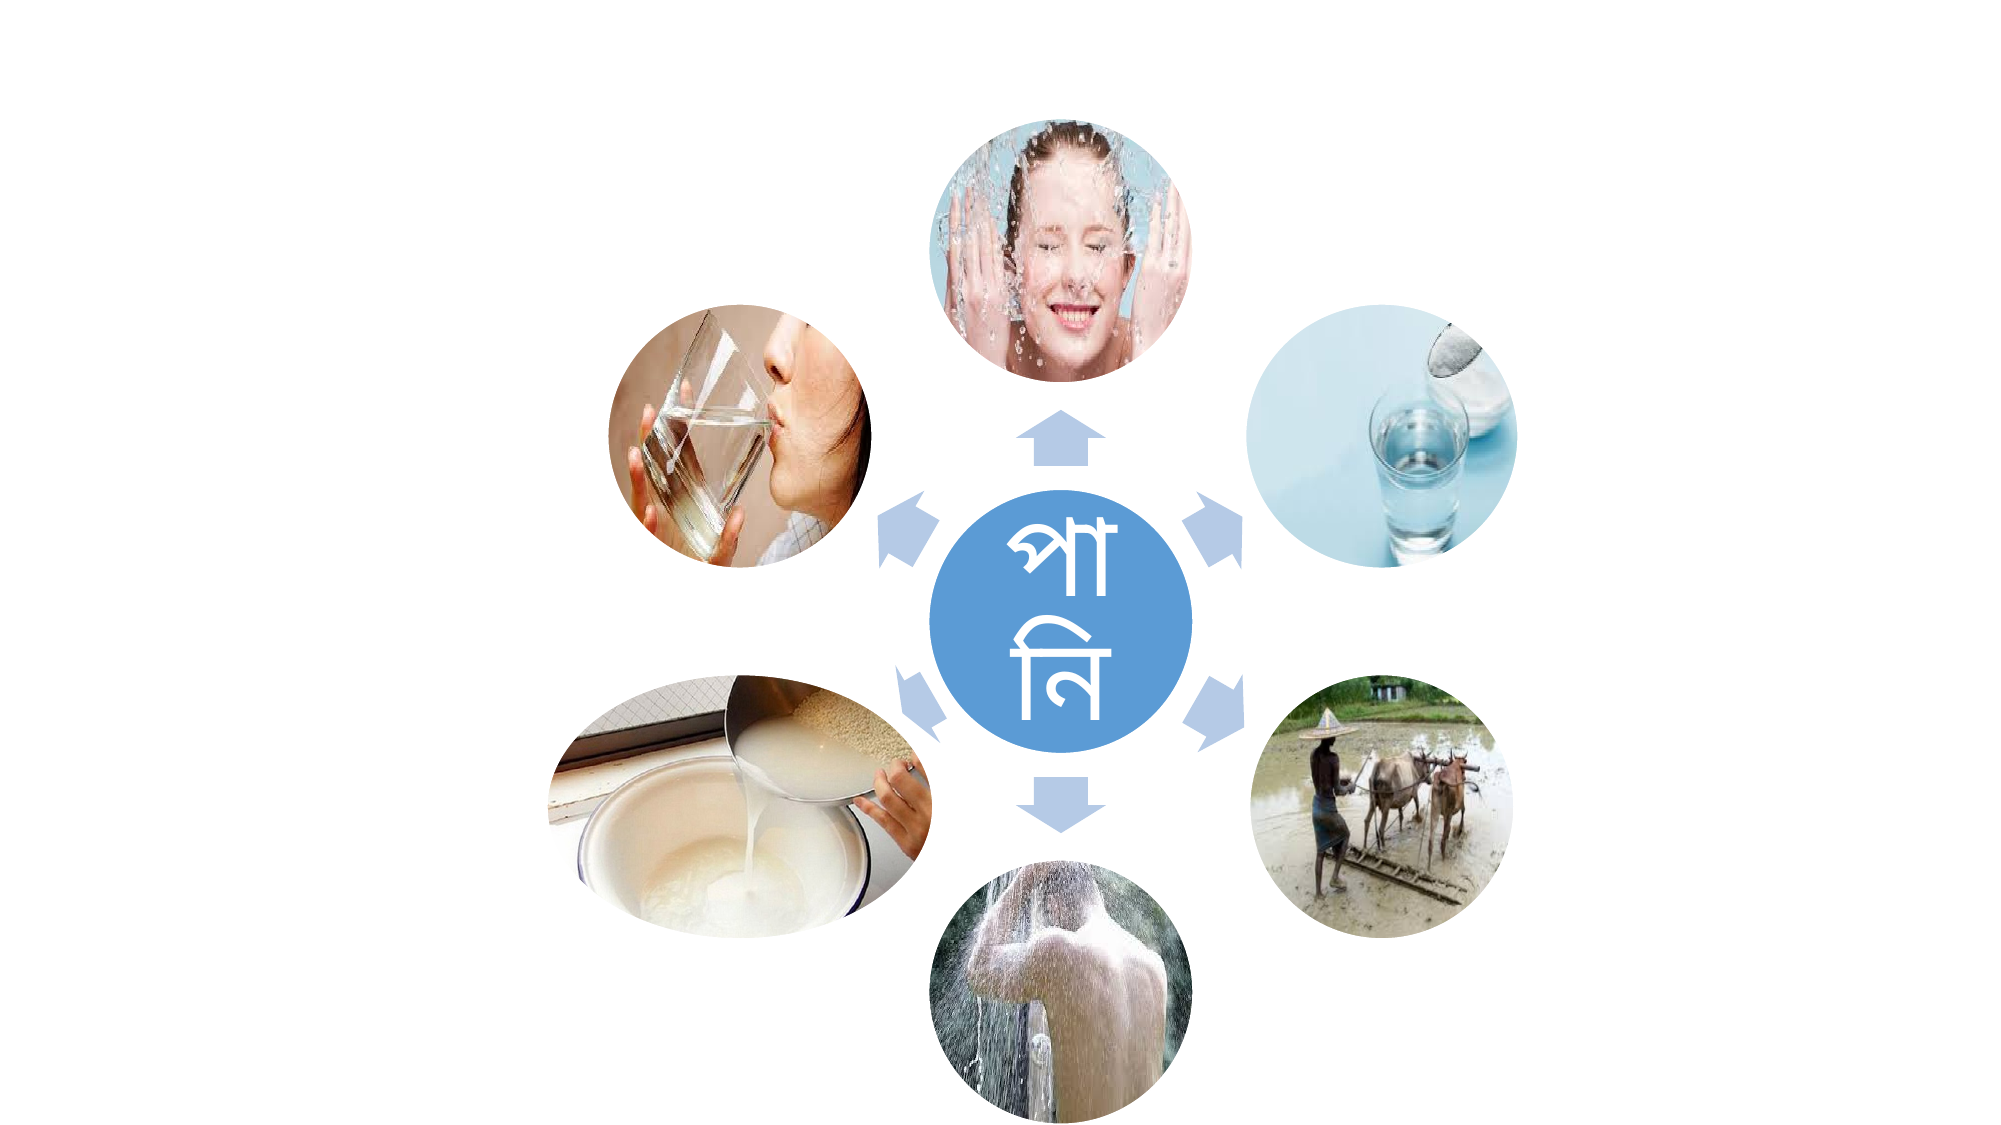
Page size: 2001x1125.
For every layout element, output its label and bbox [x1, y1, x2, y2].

text_box [333, 118, 1732, 1125]
